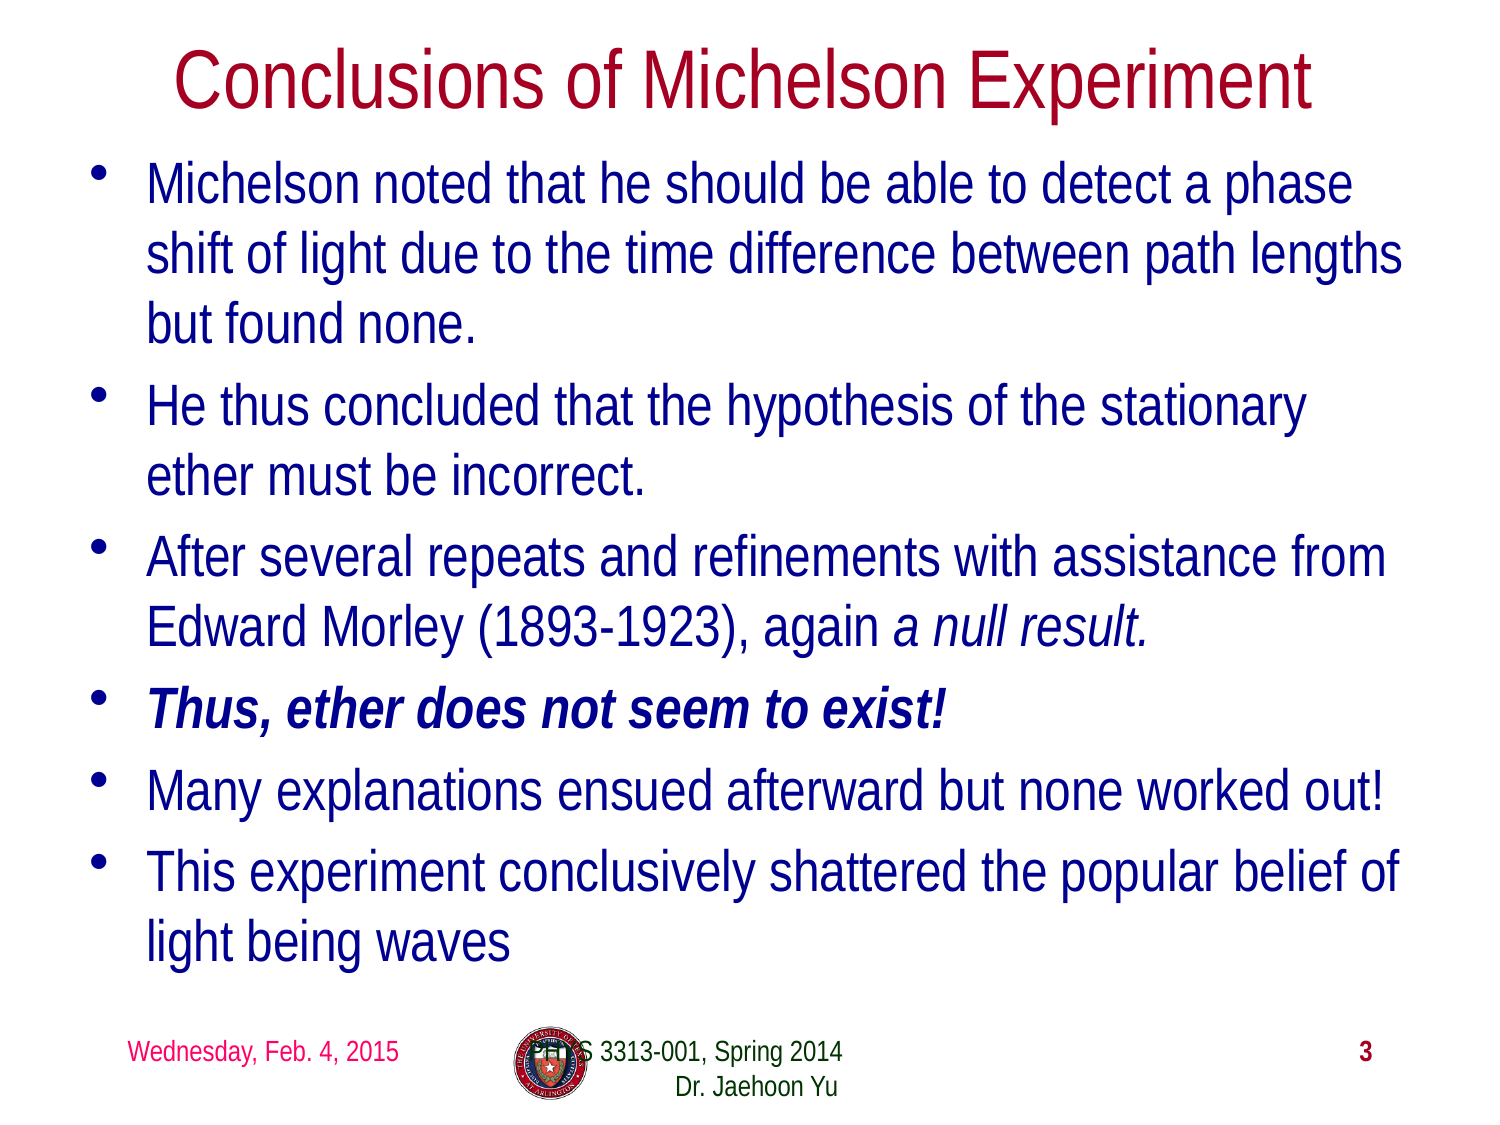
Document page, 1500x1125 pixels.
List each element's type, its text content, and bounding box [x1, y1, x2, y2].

footer PHYS 3313-001, Spring 2014 Dr. Jaehoon Yu [512, 1024, 988, 1101]
list Michelson noted that he should be able to detect a phase shift of light due to the time difference between path lengths but found none. He thus concluded that the hypothesis of the stationary ether must be incorrect. After several repeats and refinements with assistance from Edward Morley (1893-1923), again a null result. Thus, ether does not seem to exist! Many explanations ensued afterward but none worked out! This experiment conclusively shattered the popular belief of light being waves [74, 138, 1425, 976]
title Conclusions of Michelson Experiment [12, 12, 1476, 138]
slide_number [112, 1024, 426, 1101]
slide_number 3 [1074, 1024, 1388, 1101]
